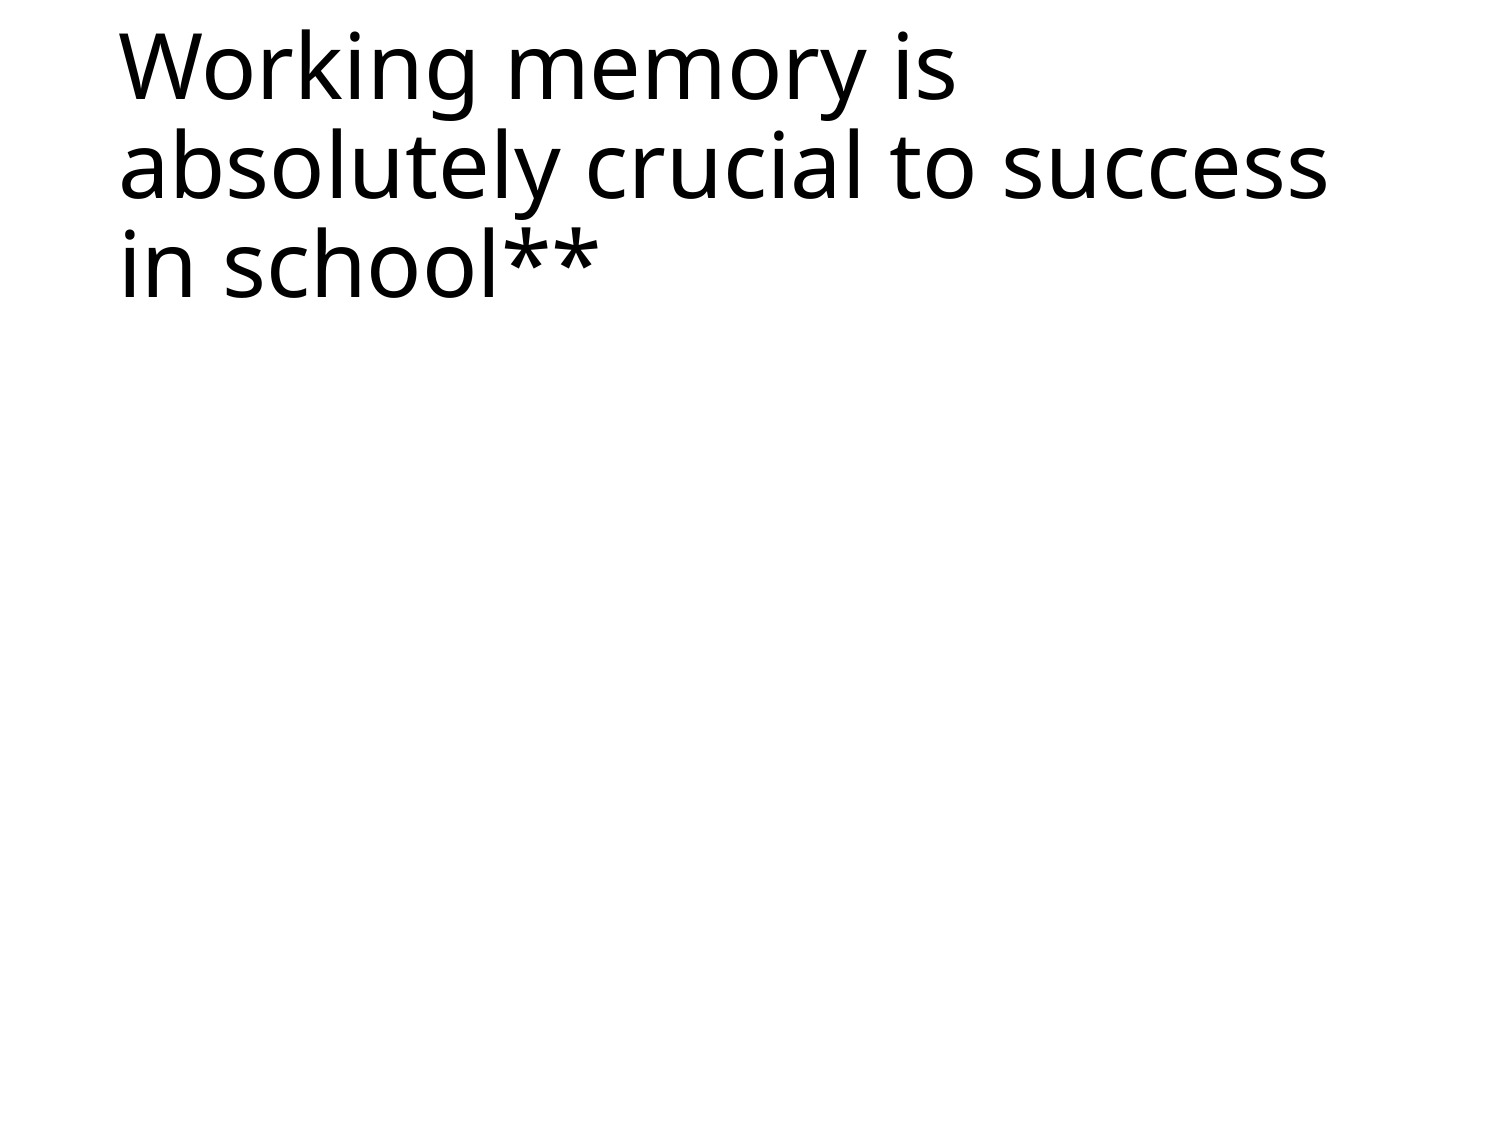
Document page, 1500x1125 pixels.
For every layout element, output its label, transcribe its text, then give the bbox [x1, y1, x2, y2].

title Working memory is absolutely crucial to success in school** [103, 59, 1397, 278]
